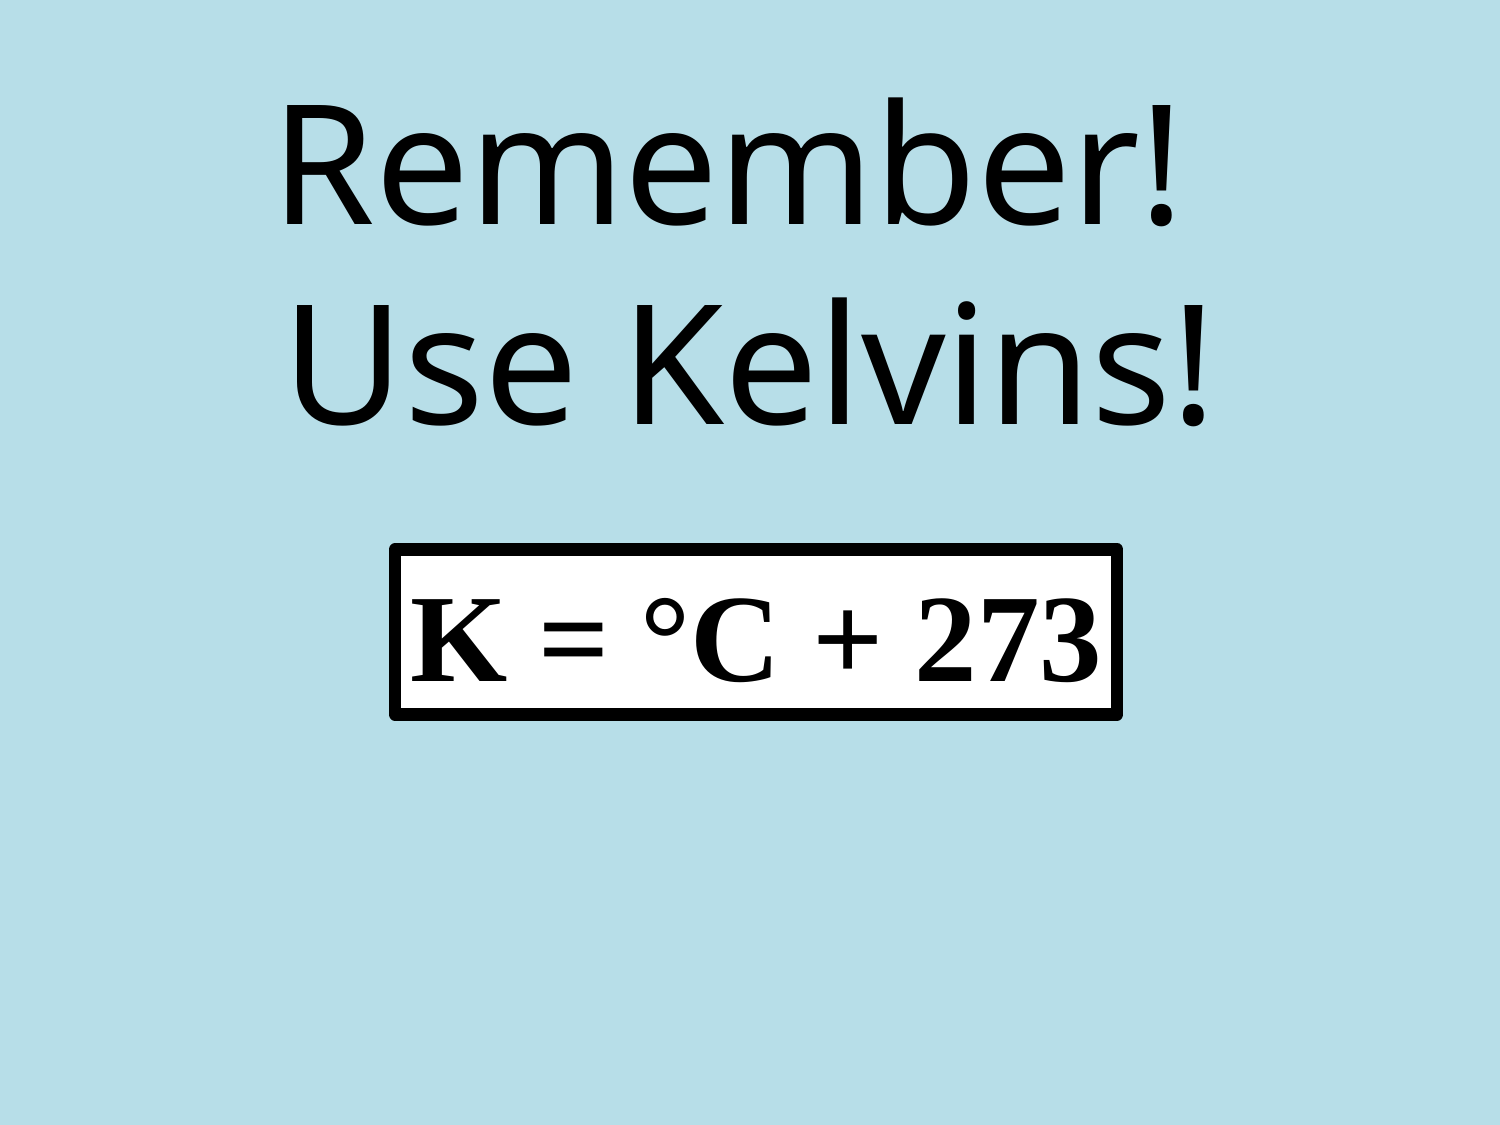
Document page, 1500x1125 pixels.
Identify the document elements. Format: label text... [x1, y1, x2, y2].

text_box K = °C + 273 [395, 549, 1118, 715]
title Remember! Use Kelvins! [112, 137, 1388, 379]
